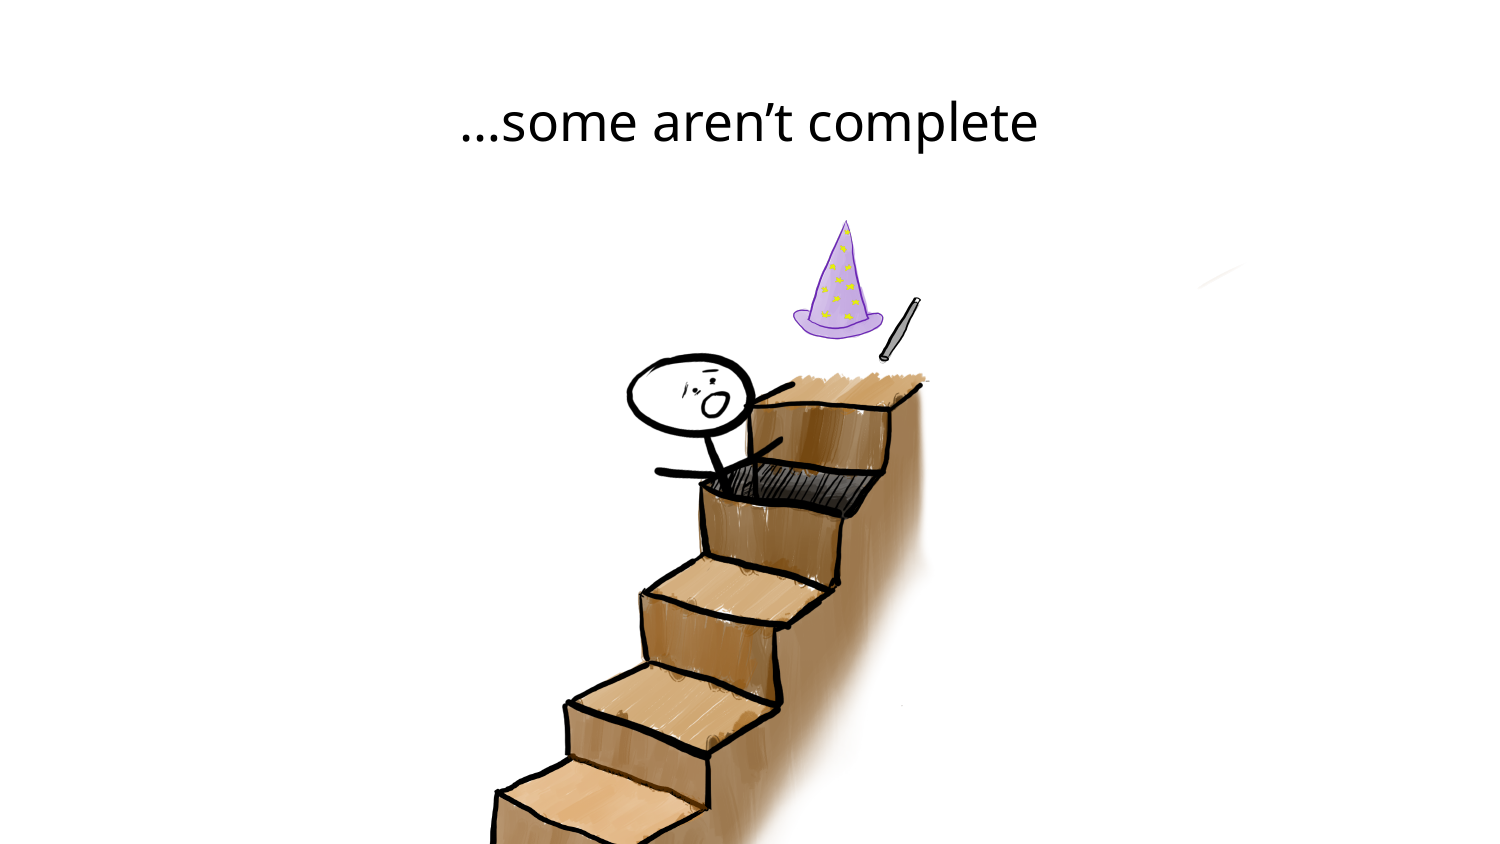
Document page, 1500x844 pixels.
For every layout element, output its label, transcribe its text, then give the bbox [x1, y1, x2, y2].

picture [422, 220, 1249, 844]
title …some aren’t complete [51, 72, 1449, 167]
